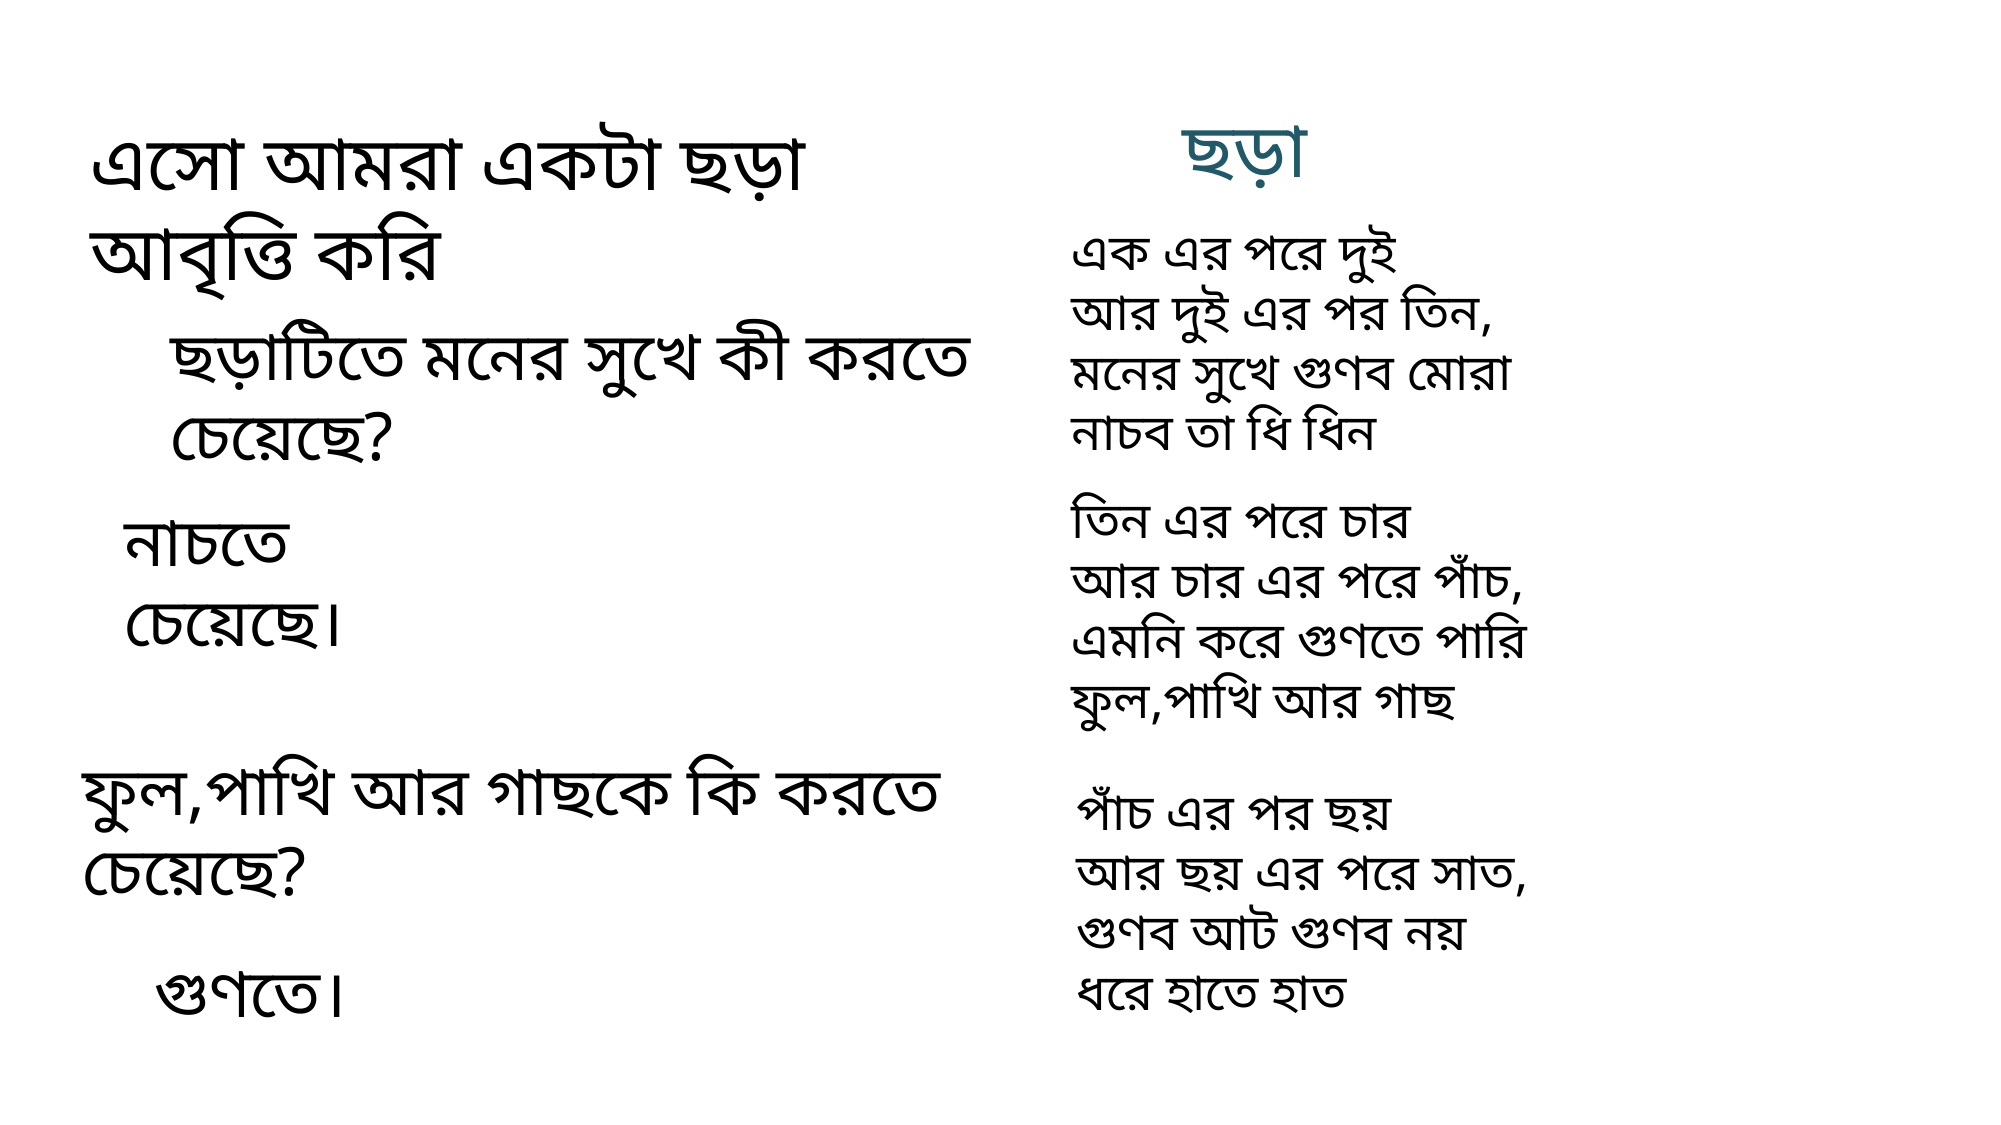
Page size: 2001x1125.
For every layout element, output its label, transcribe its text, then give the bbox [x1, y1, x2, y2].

text_box তিন এর পরে চার আর চার এর পরে পাঁচ, এমনি করে গুণতে পারি ফুল,পাখি আর গাছ [1057, 481, 1770, 772]
text_box এসো আমরা একটা ছড়া আবৃত্তি করি [75, 108, 939, 304]
text_box পাঁচ এর পর ছয় আর ছয় এর পরে সাত, গুণব আট গুণব নয় ধরে হাতে হাত [1061, 772, 1775, 1125]
text_box ছড়া [1167, 95, 1450, 200]
text_box গুণতে। [139, 943, 532, 1039]
text_box এক এর পরে দুই আর দুই এর পর তিন, মনের সুখে গুণব মোরা নাচব তা ধি ধিন [1057, 213, 1770, 481]
text_box নাচতে চেয়েছে। [109, 492, 540, 667]
text_box ছড়াটিতে মনের সুখে কী করতে চেয়েছে? [155, 306, 1162, 481]
text_box ফুল,পাখি আর গাছকে কি করতে চেয়েছে? [68, 741, 1074, 917]
